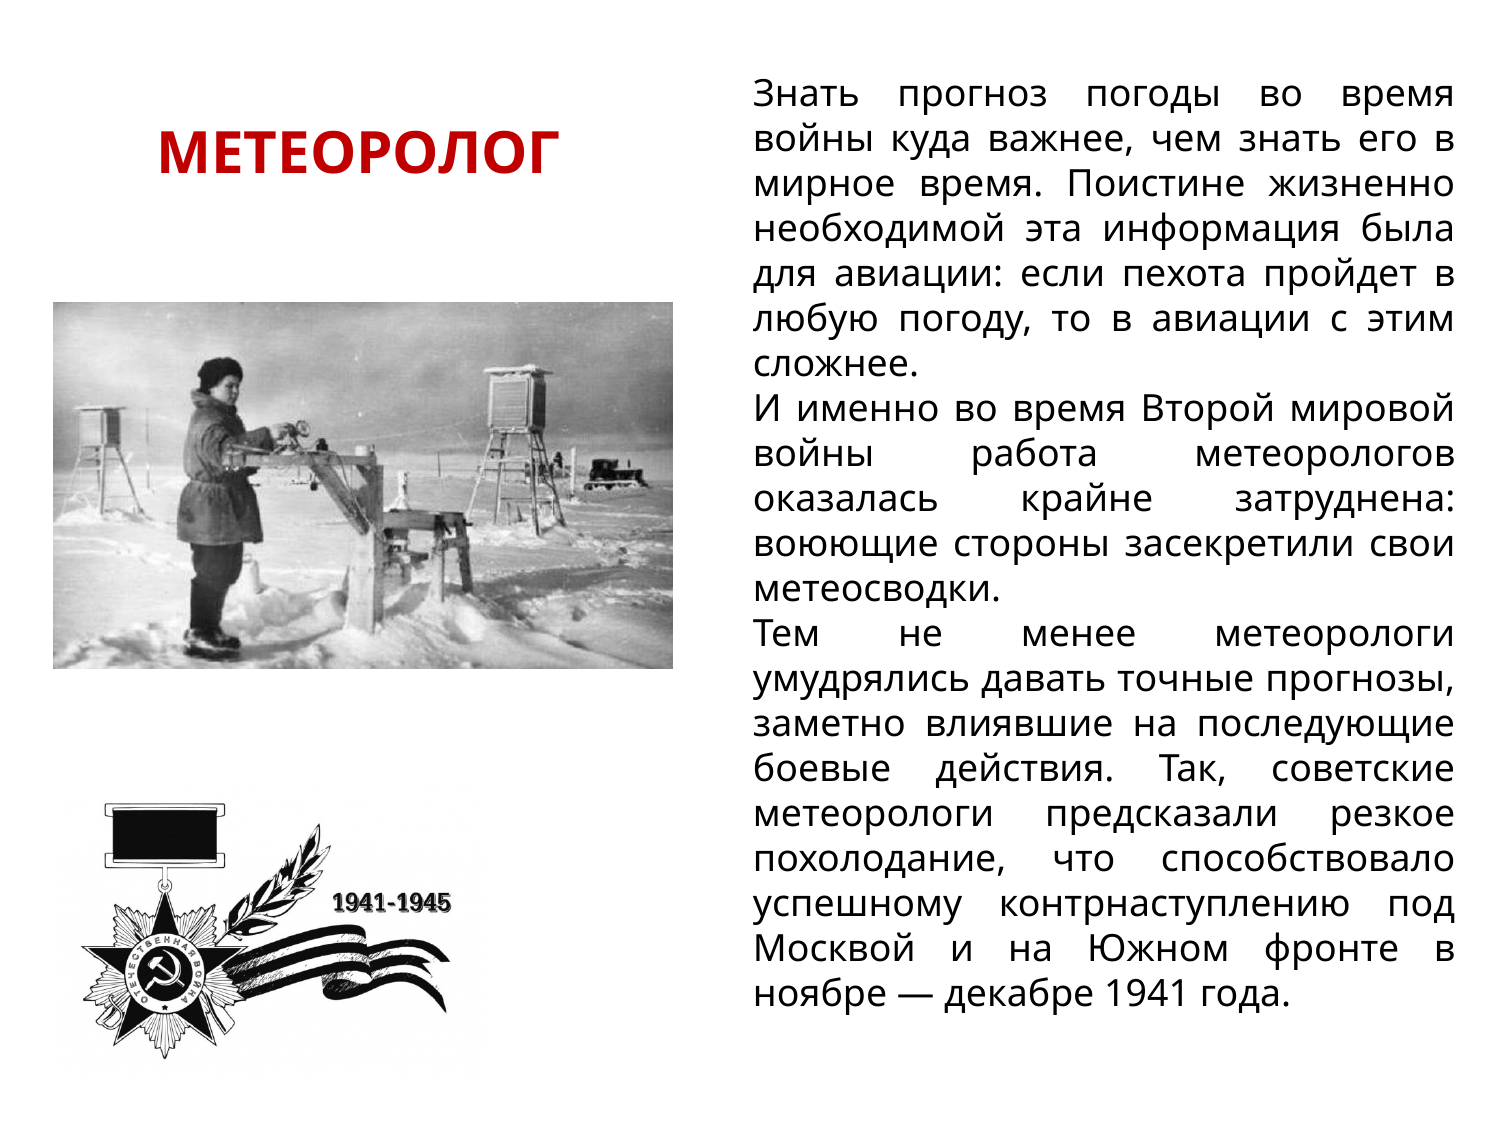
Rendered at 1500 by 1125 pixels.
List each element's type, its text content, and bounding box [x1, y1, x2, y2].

picture [57, 784, 485, 1077]
text_box МЕТЕОРОЛОГ [141, 107, 585, 193]
text_box Знать прогноз погоды во время войны куда важнее, чем знать его в мирное время. Поистине жизненно необходимой эта информация была для авиации: если пехота пройдет в любую погоду, то в авиации с этим сложнее. И именно во время Второй мировой войны работа метеорологов оказалась крайне затруднена: воюющие стороны засекретили свои метеосводки. Тем не менее метеорологи умудрялись давать точные прогнозы, заметно влиявшие на последующие боевые действия. Так, советские метеорологи предсказали резкое похолодание, что способствовало успешному контрнаступлению под Москвой и на Южном фронте в ноябре — декабре 1941 года. [738, 61, 1471, 1067]
picture [52, 302, 674, 670]
